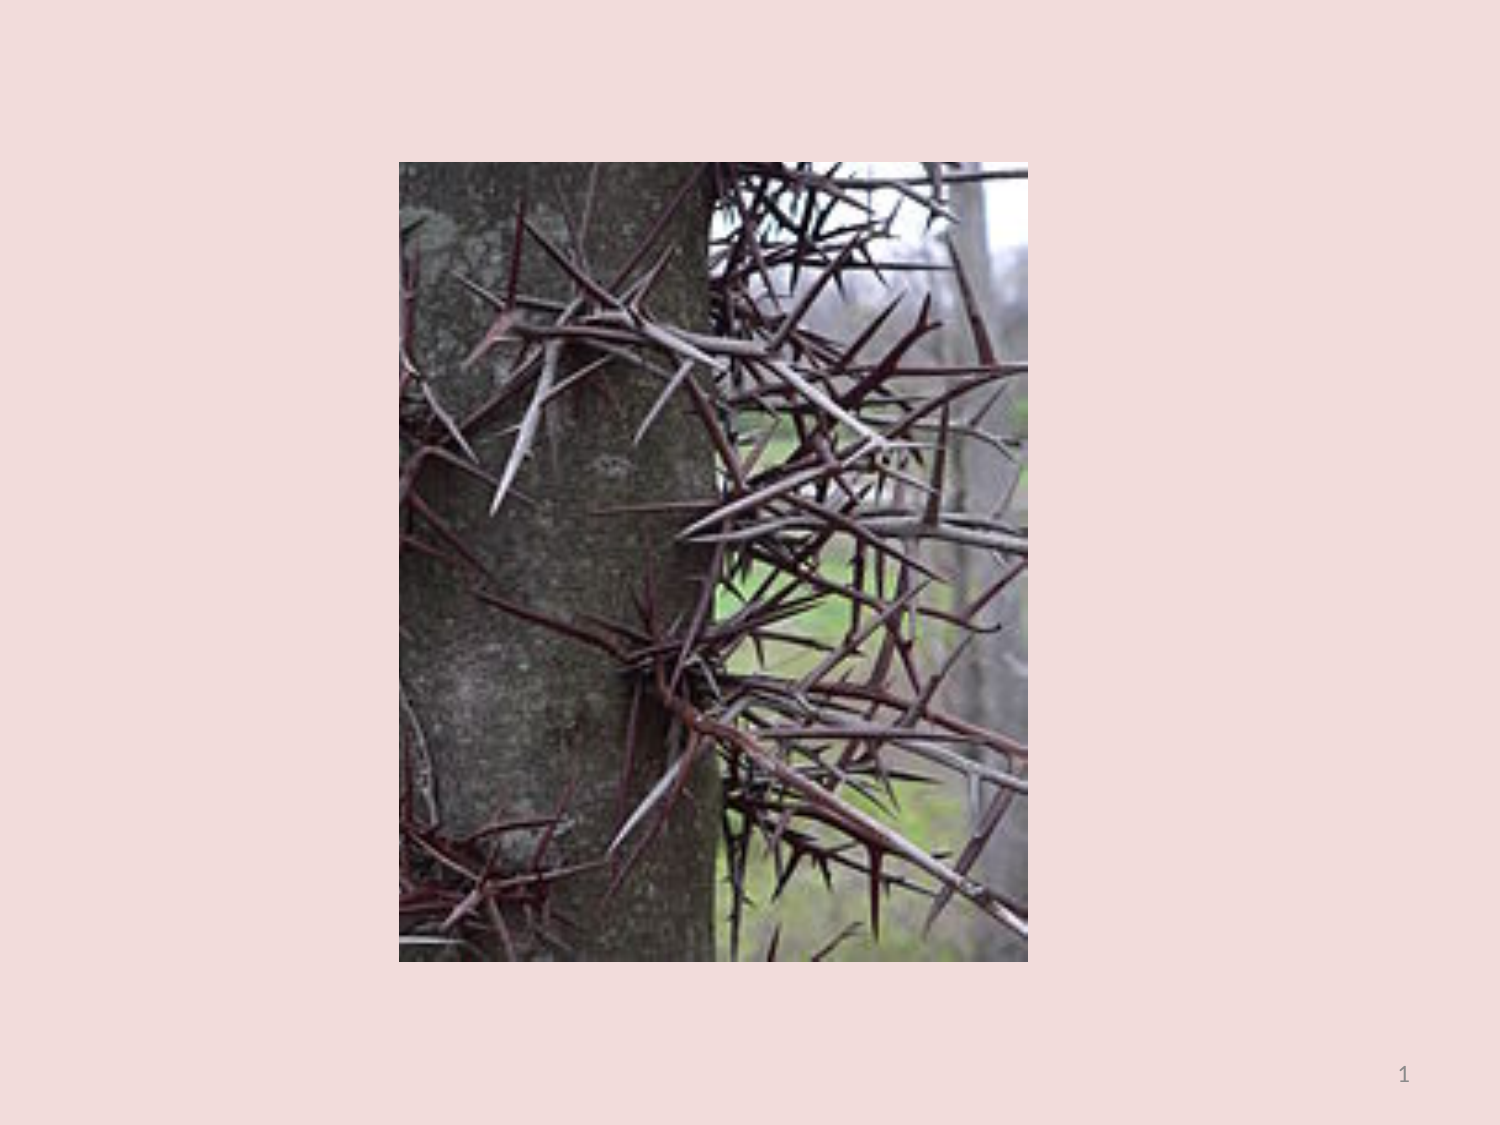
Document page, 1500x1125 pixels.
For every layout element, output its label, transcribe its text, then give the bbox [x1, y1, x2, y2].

slide_number 1 [1074, 1042, 1425, 1103]
picture [399, 162, 1028, 963]
